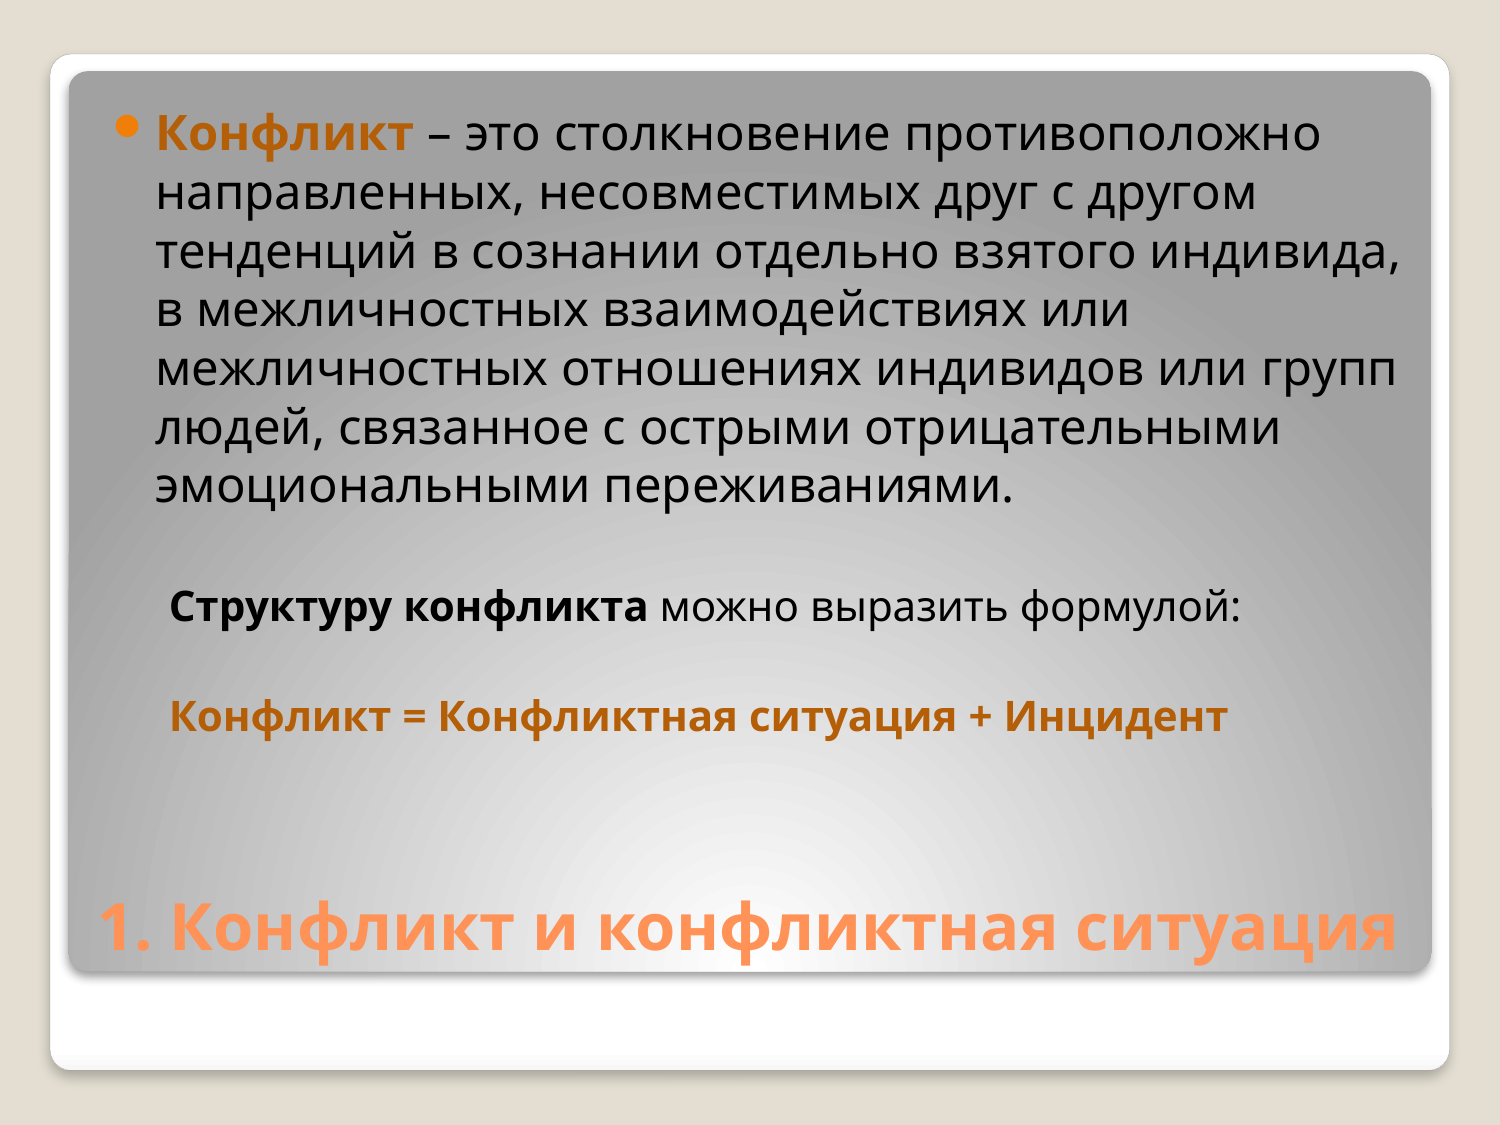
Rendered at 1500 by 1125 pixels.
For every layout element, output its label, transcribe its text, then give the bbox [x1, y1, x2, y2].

list Конфликт – это столкновение противоположно направленных, несовместимых друг с другом тенденций в сознании отдельно взятого индивида, в межличностных взаимодействиях или межличностных отношениях индивидов или групп людей, связанное с острыми отрицательными эмоциональными переживаниями. Структуру конфликта можно выразить формулой: Конфликт = Конфликтная ситуация + Инцидент [82, 86, 1425, 774]
title 1. Конфликт и конфликтная ситуация [82, 798, 1425, 972]
